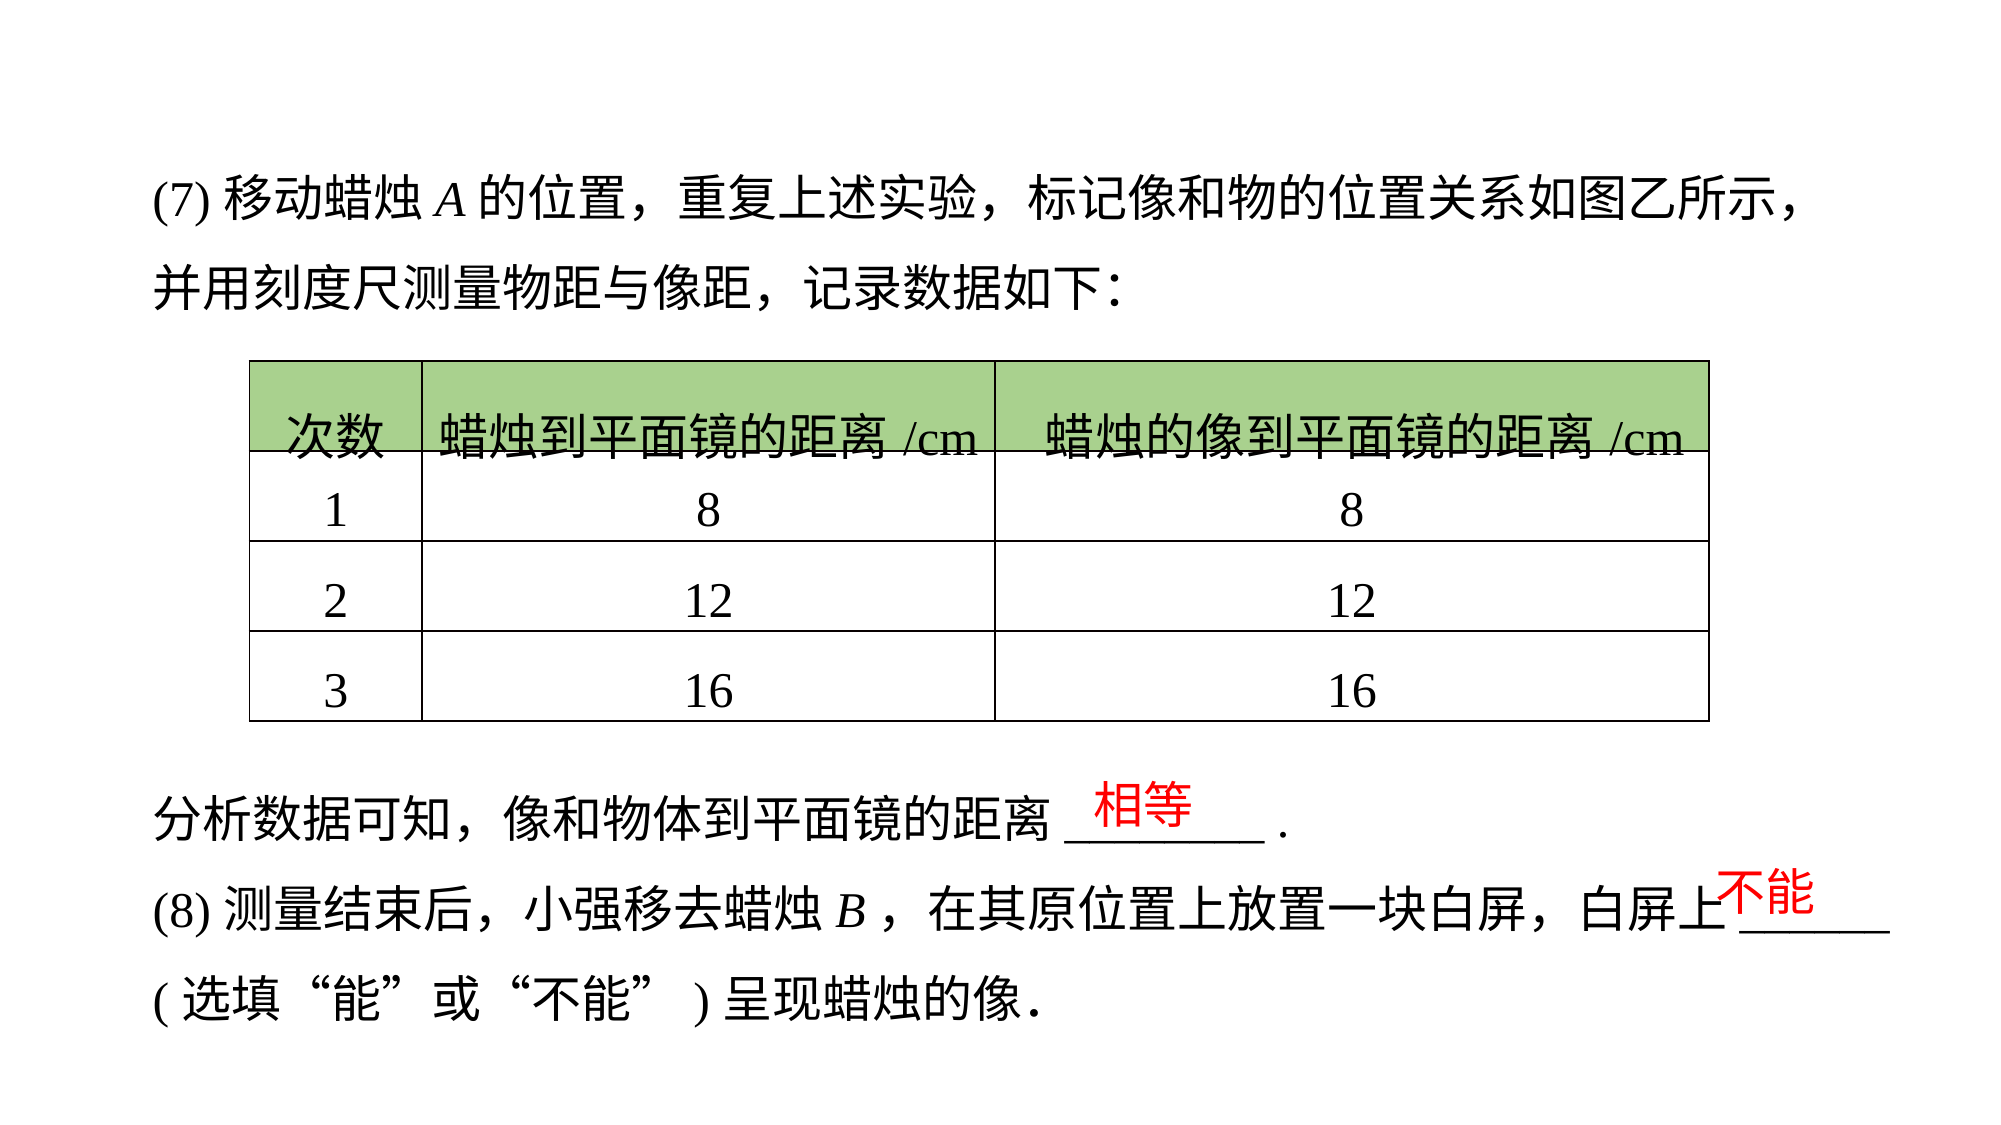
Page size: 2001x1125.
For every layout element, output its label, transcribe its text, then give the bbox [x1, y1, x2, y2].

table_header 蜡烛到平面镜的距离/cm [423, 362, 994, 450]
table_header 次数 [250, 362, 421, 450]
table_cell 1 [250, 452, 421, 540]
text_box (7)移动蜡烛A的位置，重复上述实验，标记像和物的位置关系如图乙所示，并用刻度尺测量物距与像距，记录数据如下： [137, 128, 1867, 324]
table_header 蜡烛的像到平面镜的距离/cm [996, 362, 1708, 450]
table_cell 3 [250, 632, 421, 720]
table_cell 12 [423, 542, 994, 630]
text_box 不能 [1700, 853, 1867, 928]
table_cell 8 [996, 452, 1708, 540]
table_cell 12 [996, 542, 1708, 630]
text_box 分析数据可知，像和物体到平面镜的距离________ . (8)测量结束后，小强移去蜡烛B，在其原位置上放置一块白屏，白屏上______ (选填“能”或“不能”)呈现蜡烛的像． [137, 749, 1913, 1035]
table_cell 8 [423, 452, 994, 540]
table_cell 16 [996, 632, 1708, 720]
text_box 相等 [1078, 766, 1214, 842]
table_cell 2 [250, 542, 421, 630]
table_cell 16 [423, 632, 994, 720]
